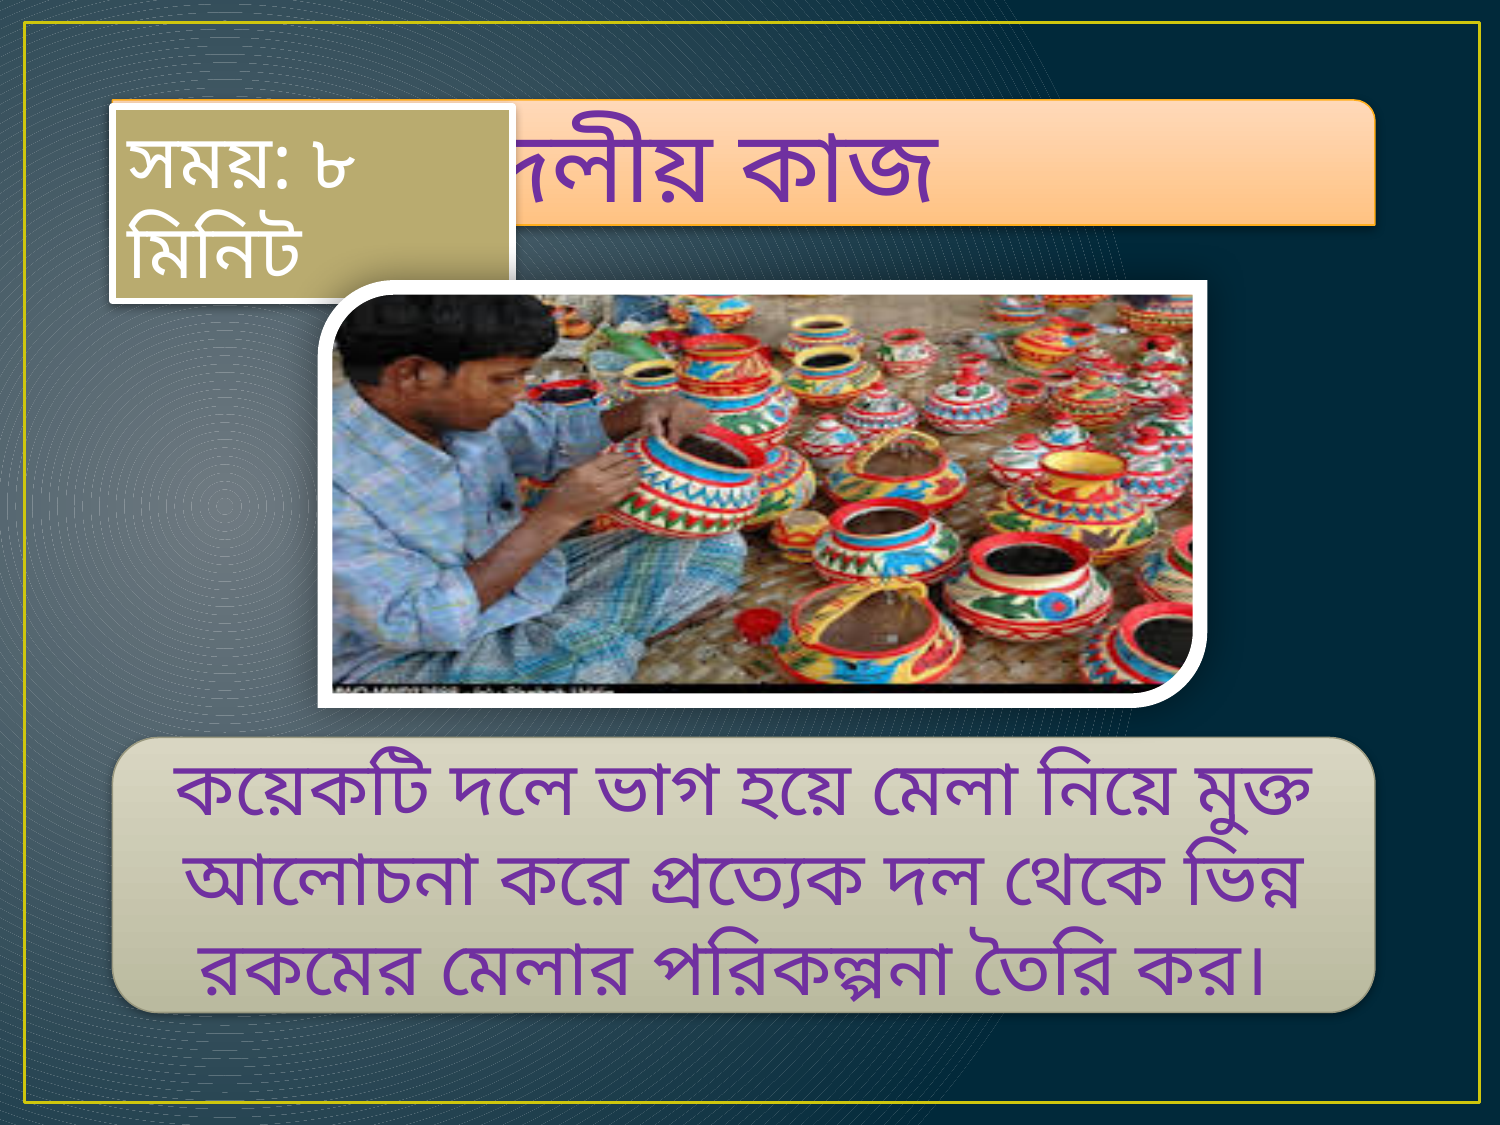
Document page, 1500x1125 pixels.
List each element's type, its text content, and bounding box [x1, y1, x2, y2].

picture [324, 287, 1201, 701]
text_box কয়েকটি দলে ভাগ হয়ে মেলা নিয়ে মুক্ত আলোচনা করে প্রত্যেক দল থেকে ভিন্ন রকমের মেলার পরিকল্পনা তৈরি কর। [111, 736, 1376, 1014]
text_box সময়: ৮ মিনিট [109, 103, 516, 304]
text_box দলীয় কাজ [111, 99, 1376, 226]
